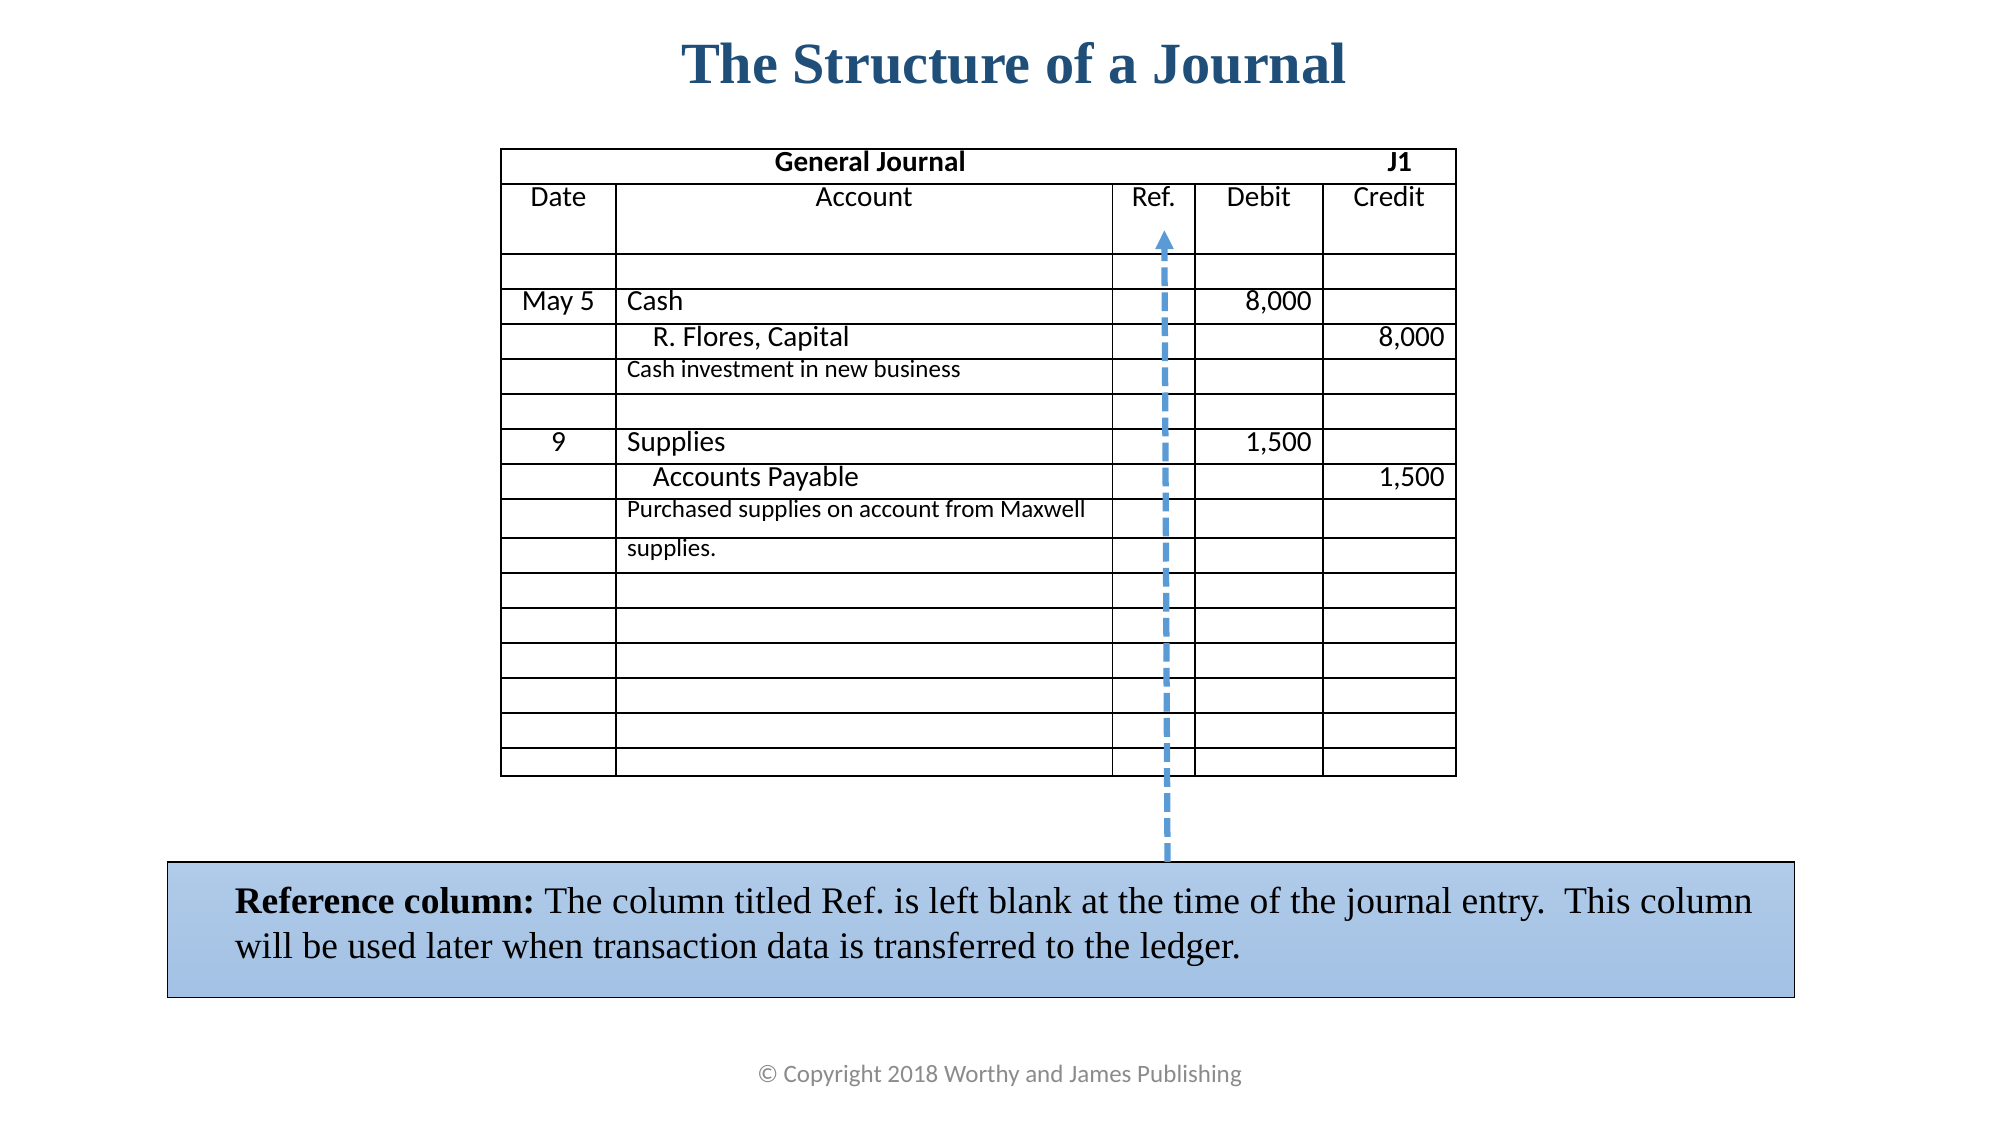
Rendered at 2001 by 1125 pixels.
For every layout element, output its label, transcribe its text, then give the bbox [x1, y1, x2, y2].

table_cell [1168, 714, 1194, 747]
table_cell [1113, 255, 1164, 288]
table_cell [617, 395, 1112, 428]
table_cell [1113, 325, 1164, 358]
table_cell [1113, 714, 1164, 747]
table_cell [1113, 360, 1164, 393]
table_cell [1324, 290, 1455, 323]
table_cell Purchased supplies on account from Maxwell [617, 500, 1112, 537]
table_cell Ref. [1113, 185, 1194, 253]
table_cell [1168, 430, 1194, 463]
table_cell [1196, 500, 1322, 537]
table_cell [1168, 290, 1194, 323]
table_cell [1168, 465, 1194, 498]
table_cell [1168, 395, 1194, 428]
table_cell [1168, 325, 1194, 358]
table_cell [1324, 430, 1455, 463]
table_cell [502, 539, 615, 572]
table_cell [502, 714, 615, 747]
table_cell [502, 325, 615, 358]
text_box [1164, 230, 1168, 863]
table_cell [1324, 749, 1455, 775]
table_cell [617, 255, 1112, 288]
table_cell [1113, 465, 1164, 498]
table_cell [1113, 574, 1164, 607]
table_cell [1113, 290, 1164, 323]
table_cell [1196, 609, 1322, 642]
table_cell R. Flores, Capital [617, 325, 1112, 358]
table_cell [1113, 679, 1164, 712]
table_cell [1324, 255, 1455, 288]
table_cell [1113, 430, 1164, 463]
table_cell [502, 500, 615, 537]
table_cell [502, 609, 615, 642]
table_cell [617, 574, 1112, 607]
table_cell Account [617, 185, 1112, 253]
table_cell [1196, 539, 1322, 572]
table_cell [1113, 609, 1164, 642]
table_cell [1168, 749, 1194, 775]
table_cell [617, 714, 1112, 747]
table_header General Journal J1 [502, 150, 1455, 183]
table_cell [1324, 395, 1455, 428]
table_cell [617, 609, 1112, 642]
table_cell Cash [617, 290, 1112, 323]
table_cell Debit [1196, 185, 1322, 253]
text_box The Structure of a Journal [666, 17, 1363, 103]
table_cell [1196, 325, 1322, 358]
footer © Copyright 2018 Worthy and James Publishing [662, 1042, 1338, 1103]
table_cell [1113, 644, 1164, 677]
table_cell [1113, 539, 1164, 572]
table_cell [502, 574, 615, 607]
table_cell Cash investment in new business [617, 360, 1112, 393]
table_cell Credit [1324, 185, 1455, 253]
table_cell 1,500 [1324, 465, 1455, 498]
table_cell 9 [502, 430, 615, 463]
table_cell [1196, 574, 1322, 607]
table_cell [617, 749, 1112, 775]
table_cell supplies. [617, 539, 1112, 572]
table_cell [1324, 360, 1455, 393]
table_cell [617, 679, 1112, 712]
table_cell 1,500 [1196, 430, 1322, 463]
table_cell [1168, 679, 1194, 712]
table_cell [1324, 500, 1455, 537]
table_cell [502, 644, 615, 677]
table_cell [502, 360, 615, 393]
table_cell [1196, 714, 1322, 747]
table_cell [1196, 749, 1322, 775]
table_cell [1168, 609, 1194, 642]
table_cell [502, 679, 615, 712]
table_cell [502, 255, 615, 288]
table_cell [1324, 714, 1455, 747]
table_cell Supplies [617, 430, 1112, 463]
table_cell [1196, 255, 1322, 288]
table_cell [1113, 395, 1164, 428]
table_cell [1196, 395, 1322, 428]
table_cell [1113, 500, 1164, 537]
table_cell [502, 395, 615, 428]
table_cell [1168, 360, 1194, 393]
table_cell [1196, 679, 1322, 712]
table_cell [617, 644, 1112, 677]
table_cell [1324, 644, 1455, 677]
table_cell [1196, 644, 1322, 677]
table_cell 8,000 [1324, 325, 1455, 358]
table_cell [1324, 539, 1455, 572]
text_box [167, 861, 1795, 998]
table_cell [1324, 609, 1455, 642]
table_cell [1196, 360, 1322, 393]
table_cell [1168, 255, 1194, 288]
table_cell [1168, 574, 1194, 607]
table_cell Date [502, 185, 615, 253]
table_cell [1168, 644, 1194, 677]
table_cell Accounts Payable [617, 465, 1112, 498]
text_box Reference column: The column titled Ref. is left blank at the time of the journal entry. This column will be used later when transaction data is transferred to the ledger. [220, 823, 1809, 974]
table_cell [1168, 500, 1194, 537]
table_cell [502, 465, 615, 498]
table_cell [502, 749, 615, 775]
table_cell [1196, 465, 1322, 498]
table_cell 8,000 [1196, 290, 1322, 323]
table_cell [1113, 749, 1164, 775]
table_cell [1324, 679, 1455, 712]
table_cell May 5 [502, 290, 615, 323]
table_cell [1168, 539, 1194, 572]
table_cell [1324, 574, 1455, 607]
